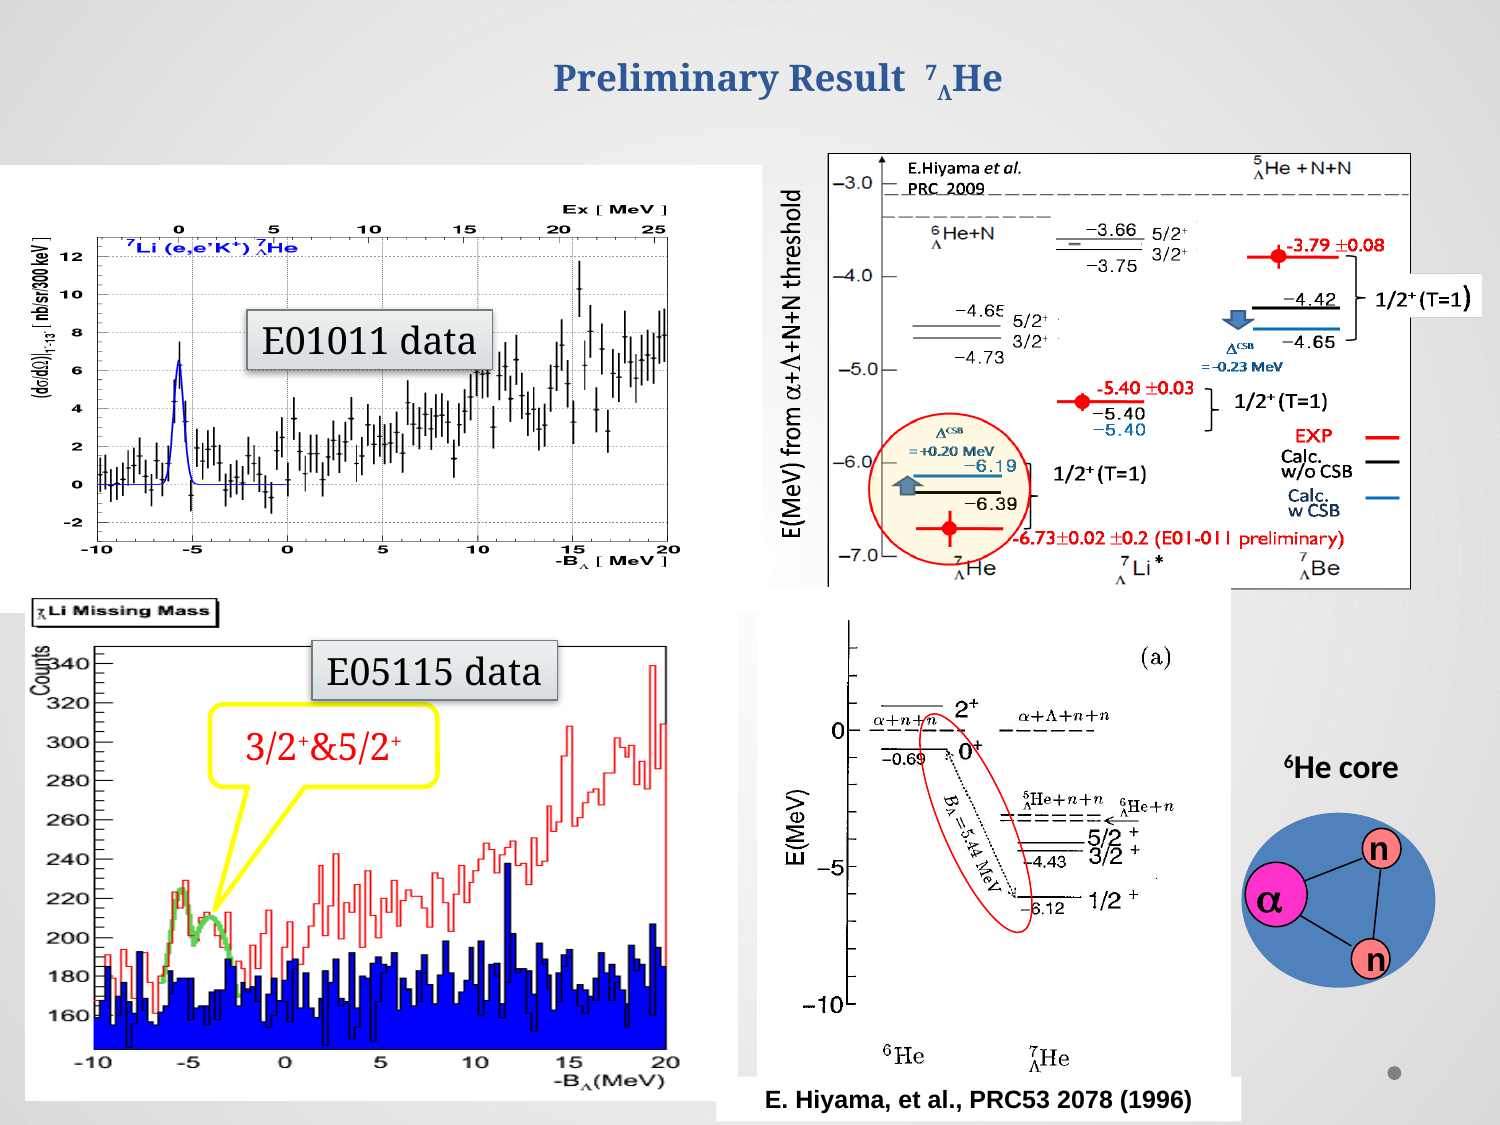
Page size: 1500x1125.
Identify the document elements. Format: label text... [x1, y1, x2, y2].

picture [0, 151, 1492, 1101]
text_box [716, 587, 1436, 1123]
title Preliminary Result 7ΛHe [88, 37, 1439, 113]
